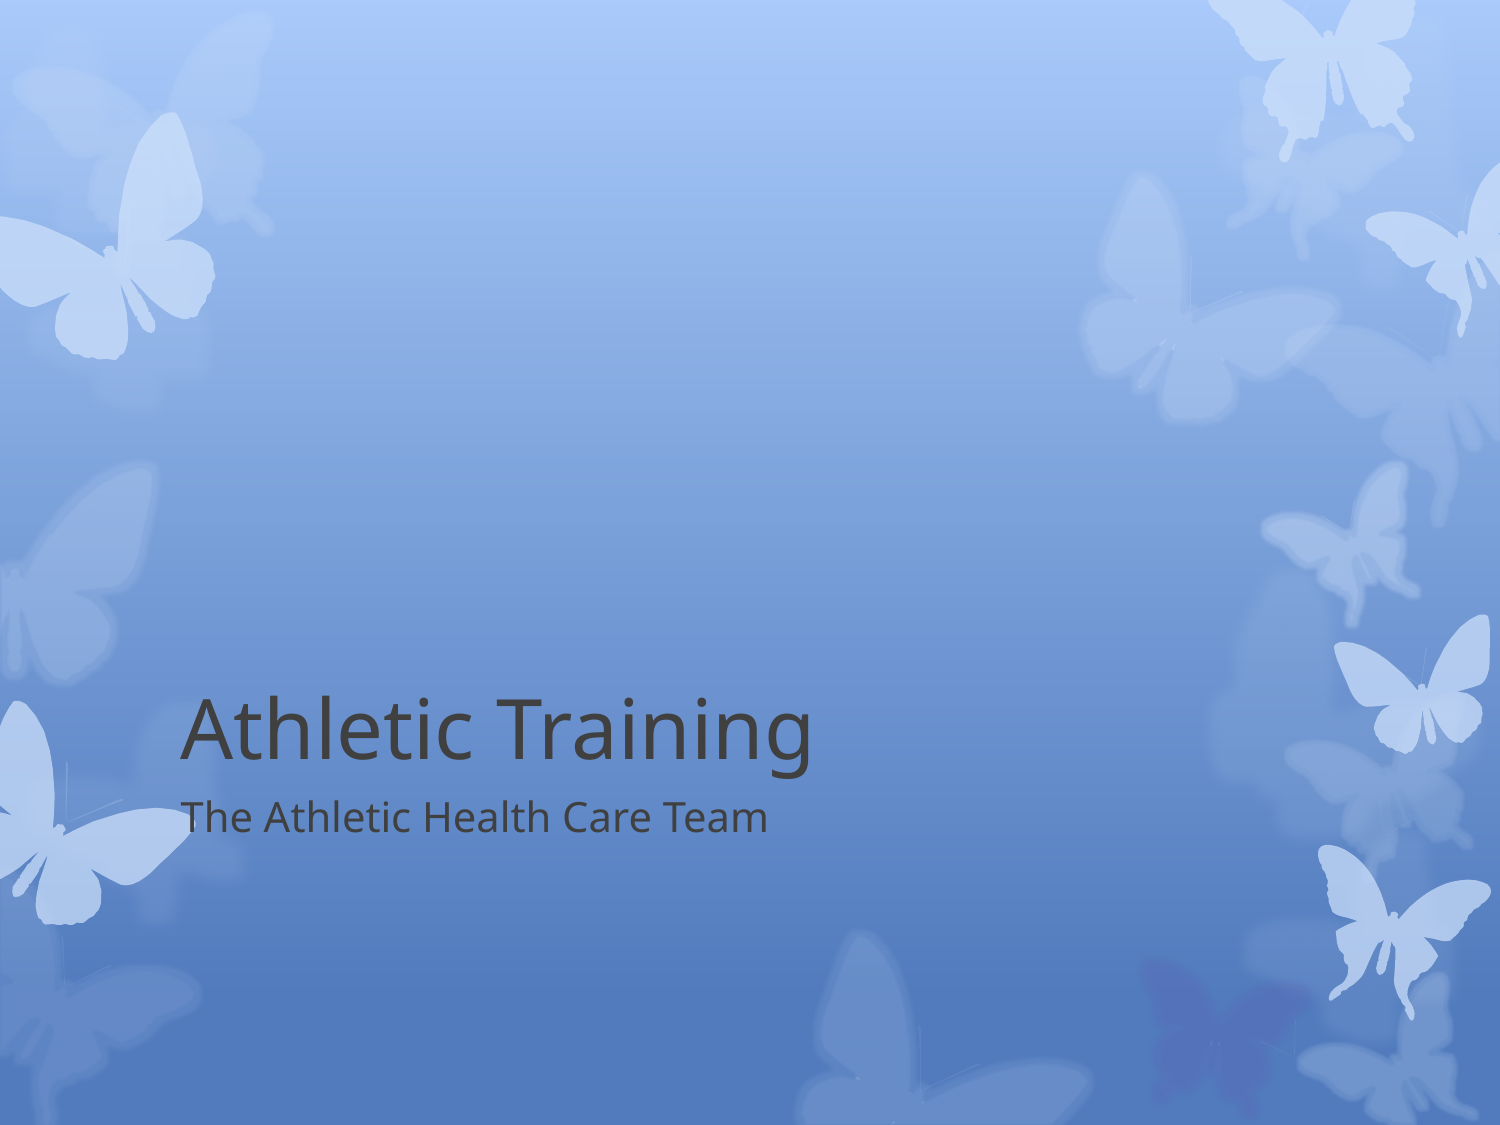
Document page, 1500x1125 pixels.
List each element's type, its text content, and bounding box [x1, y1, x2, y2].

title Athletic Training [165, 542, 1334, 783]
subtitle The Athletic Health Care Team [165, 783, 1334, 925]
